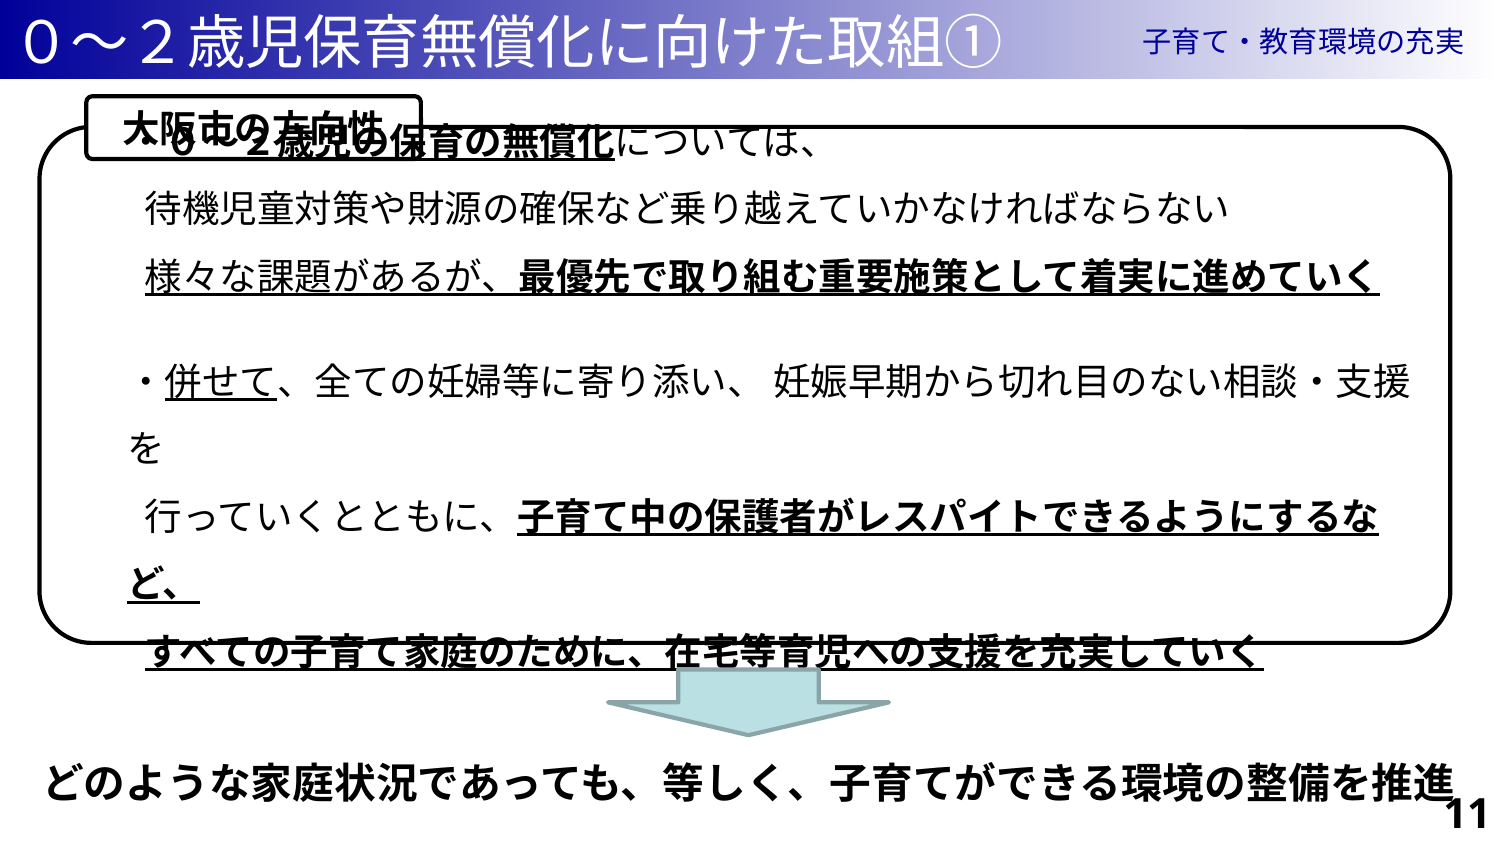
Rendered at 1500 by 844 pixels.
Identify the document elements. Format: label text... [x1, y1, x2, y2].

text_box どのような家庭状況であっても、等しく、子育てができる環境の整備を推進 [27, 749, 1470, 815]
text_box [37, 125, 1444, 645]
text_box ０～２歳児保育無償化に向けた取組① [0, 0, 1499, 79]
text_box 子育て・教育環境の充実 [1149, 2, 1458, 79]
text_box ・０～２歳児の保育の無償化については、 待機児童対策や財源の確保など乗り越えていかなければならない 様々な課題があるが、最優先で取り組む重要施策として着実に進めていく ・併せて、全ての妊婦等に寄り添い、 妊娠早期から切れ目のない相談・支援を 行っていくとともに、子育て中の保護者がレスパイトできるようにするなど、 すべての子育て家庭のために、在宅等育児への支援を充実していく [66, 148, 1460, 620]
slide_number 11 [1149, 780, 1500, 841]
text_box 大阪市の方向性 [84, 94, 424, 148]
text_box [424, 124, 1443, 148]
text_box [605, 667, 892, 738]
